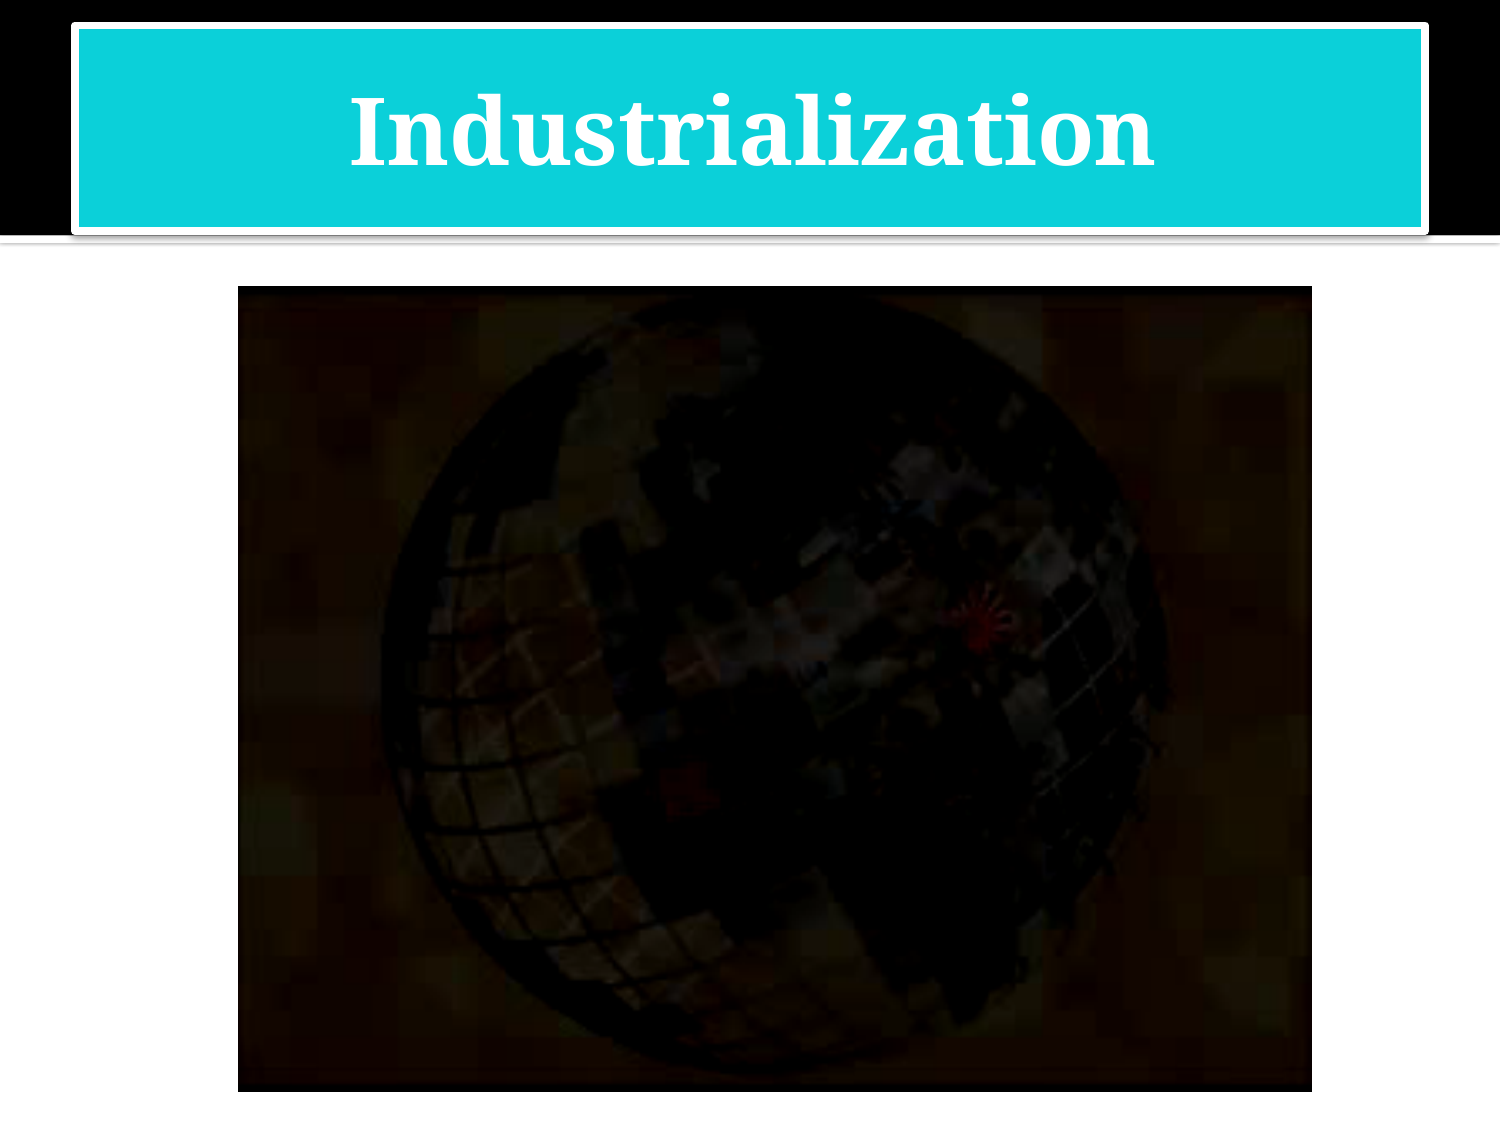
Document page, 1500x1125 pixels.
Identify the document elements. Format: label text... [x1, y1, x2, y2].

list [237, 286, 1313, 1093]
title Industrialization [71, 22, 1429, 235]
